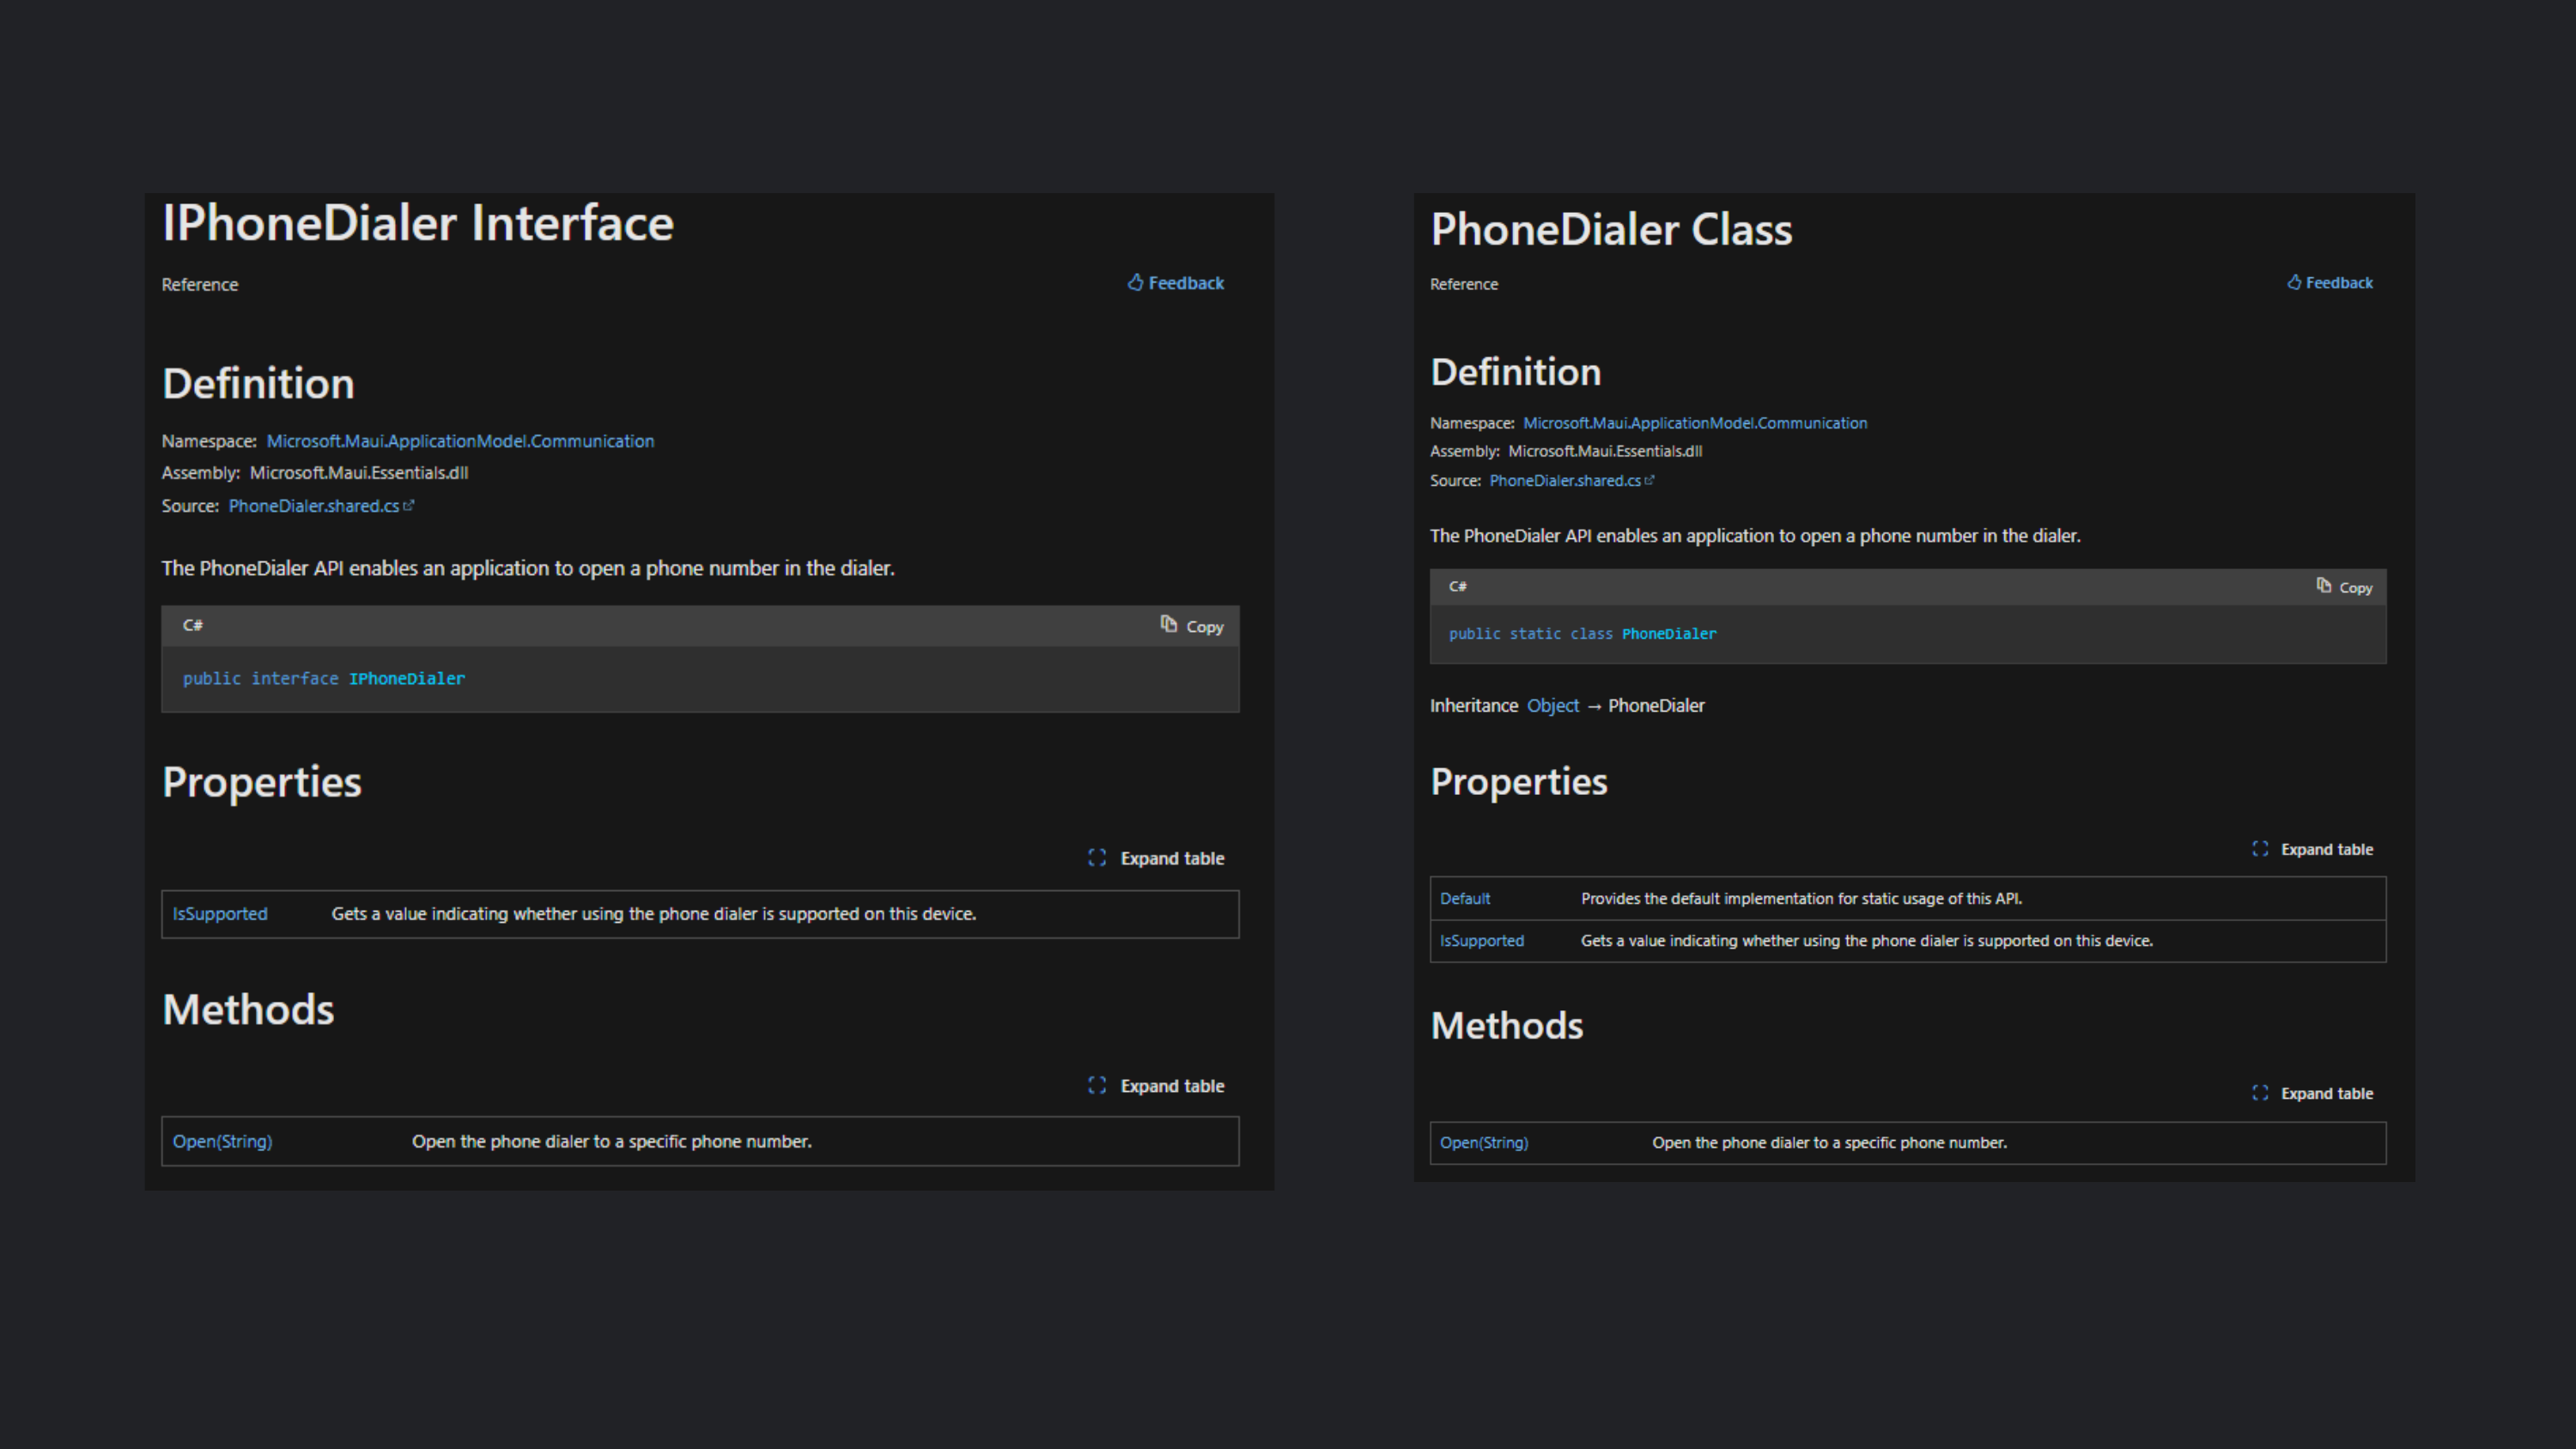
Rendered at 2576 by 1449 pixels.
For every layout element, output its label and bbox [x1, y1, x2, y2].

text_box [144, 193, 1275, 1191]
text_box [1413, 193, 2415, 1182]
